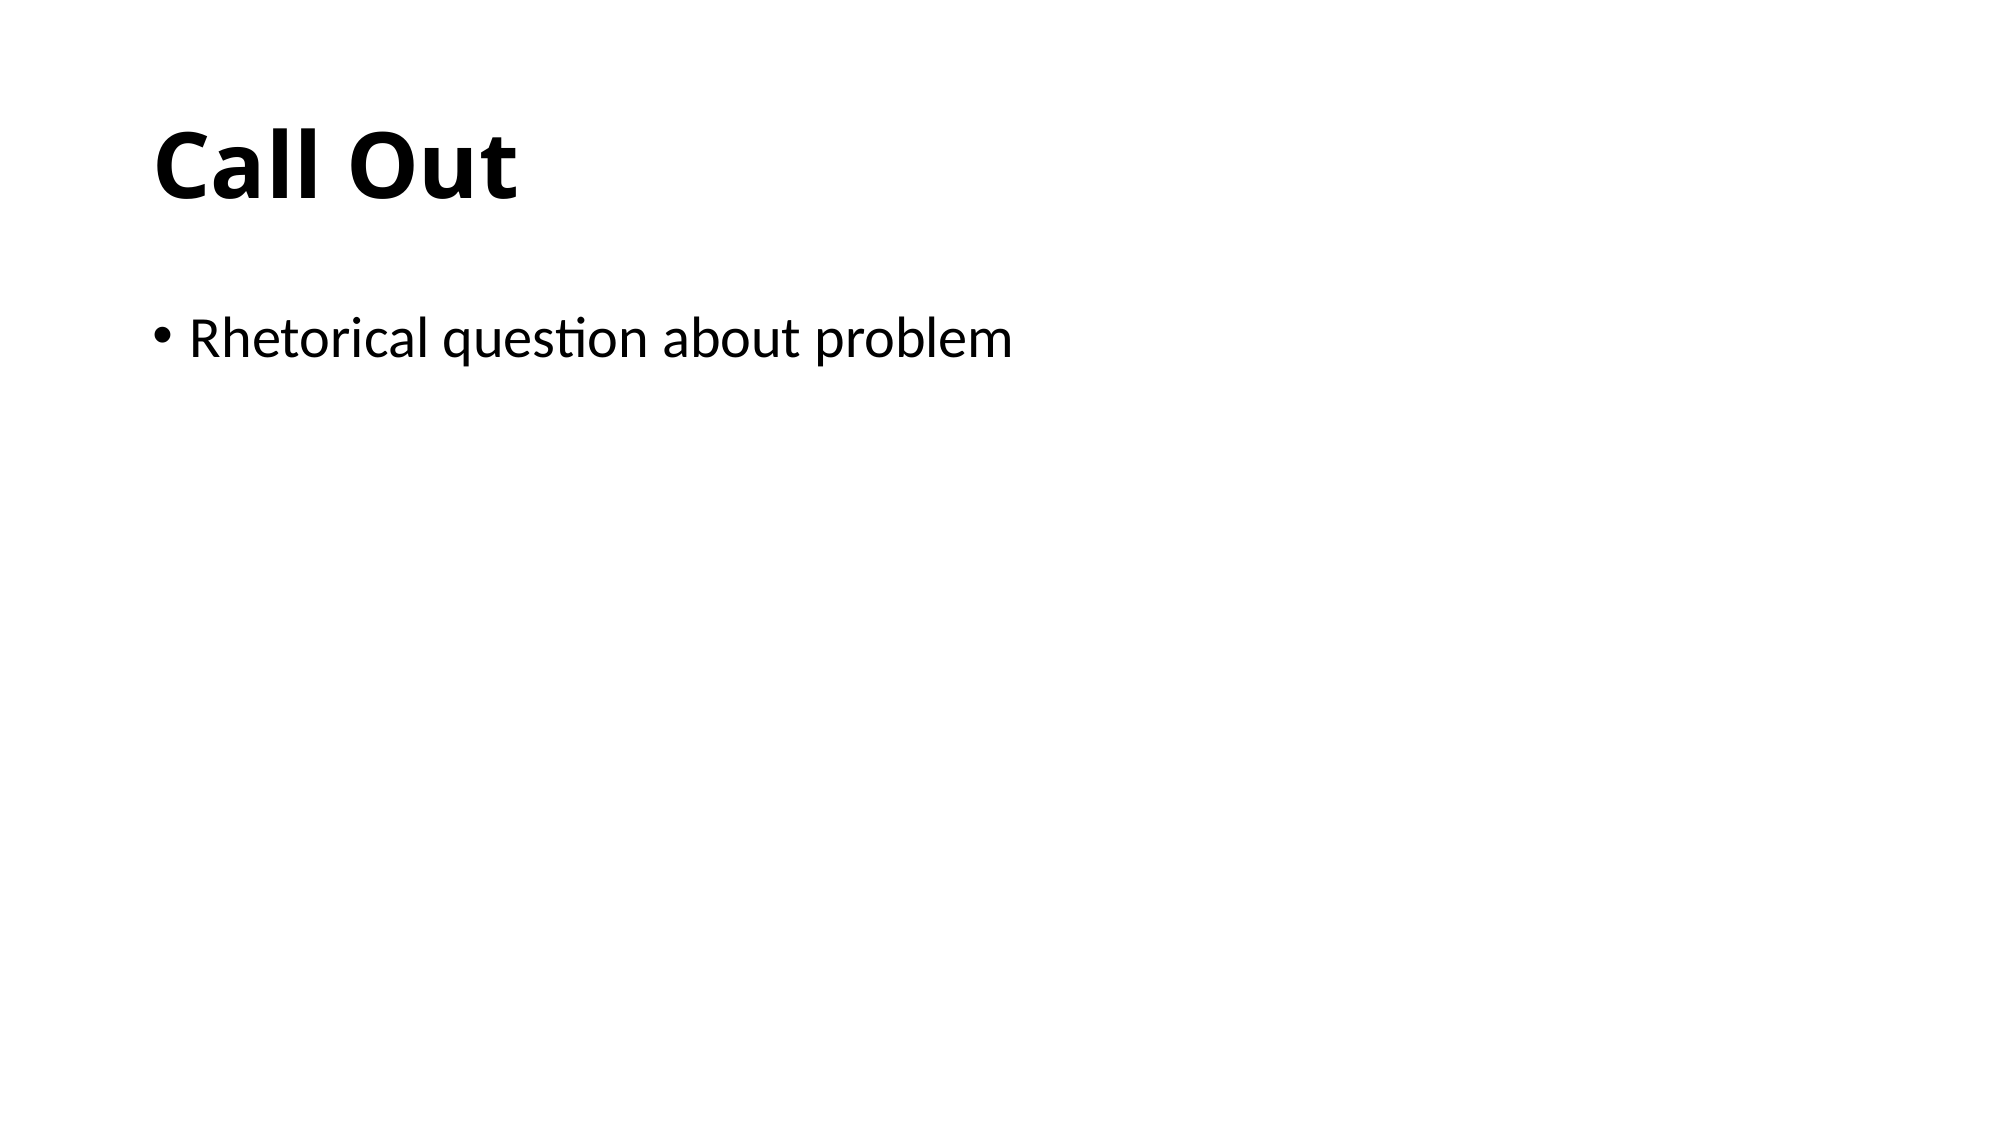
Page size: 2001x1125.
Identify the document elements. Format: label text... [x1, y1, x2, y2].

title Call Out [137, 59, 1863, 278]
list Rhetorical question about problem [137, 299, 1863, 1014]
